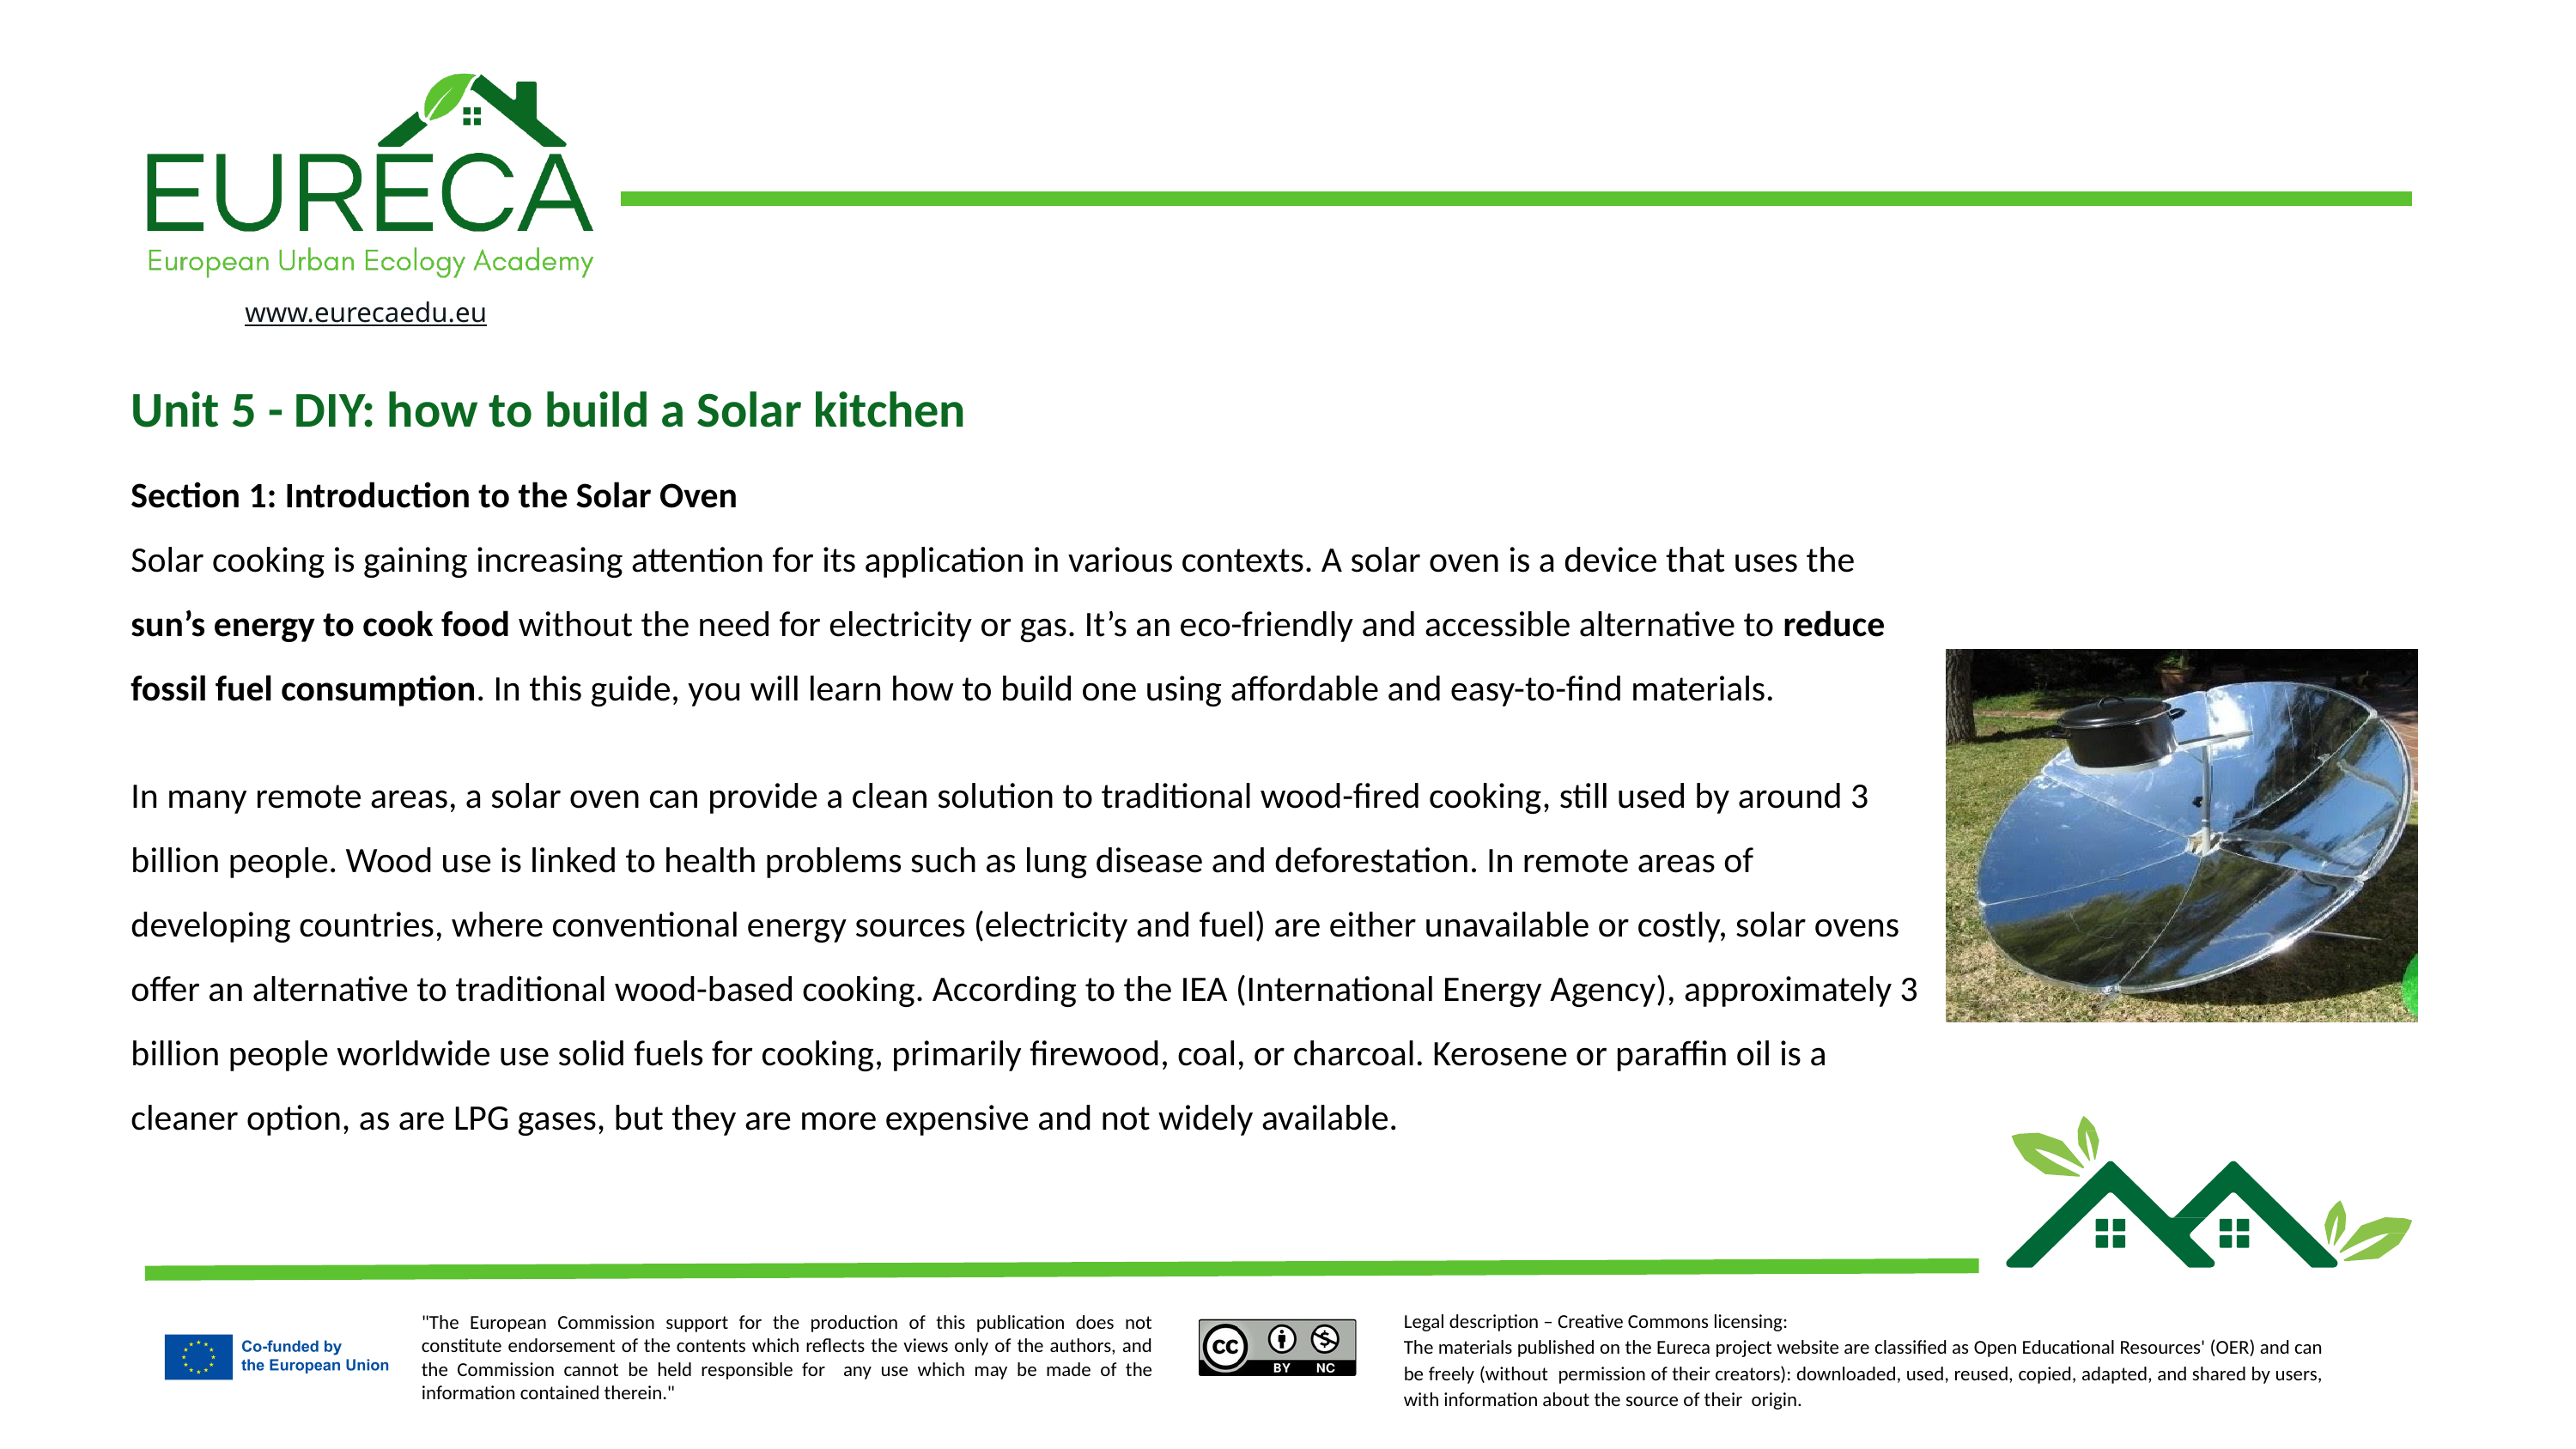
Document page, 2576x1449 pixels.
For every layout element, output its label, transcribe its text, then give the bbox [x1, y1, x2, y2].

picture [1199, 1319, 1357, 1376]
picture [161, 1331, 395, 1383]
text_box Section 1: Introduction to the Solar Oven Solar cooking is gaining increasing attention for its application in various contexts. A solar oven is a device that uses the sun’s energy to cook food without the need for electricity or gas. It’s an eco-friendly and accessible alternative to reduce fossil fuel consumption. In this guide, you will learn how to build one using affordable and easy-to-find materials. In many remote areas, a solar oven can provide a clean solution to traditional wood-fired cooking, still used by around 3 billion people. Wood use is linked to health problems such as lung disease and deforestation. In remote areas of developing countries, where conventional energy sources (electricity and fuel) are either unavailable or costly, solar ovens offer an alternative to traditional wood-based cooking. According to the IEA (International Energy Agency), approximately 3 billion people worldwide use solid fuels for cooking, primarily firewood, coal, or charcoal. Kerosene or paraffin oil is a cleaner option, as are LPG gases, but they are more expensive and not widely available. [118, 444, 1935, 1144]
text_box Unit 5 - DIY: how to build a Solar kitchen [118, 370, 2447, 444]
picture [1946, 649, 2419, 1022]
picture [145, 37, 636, 337]
